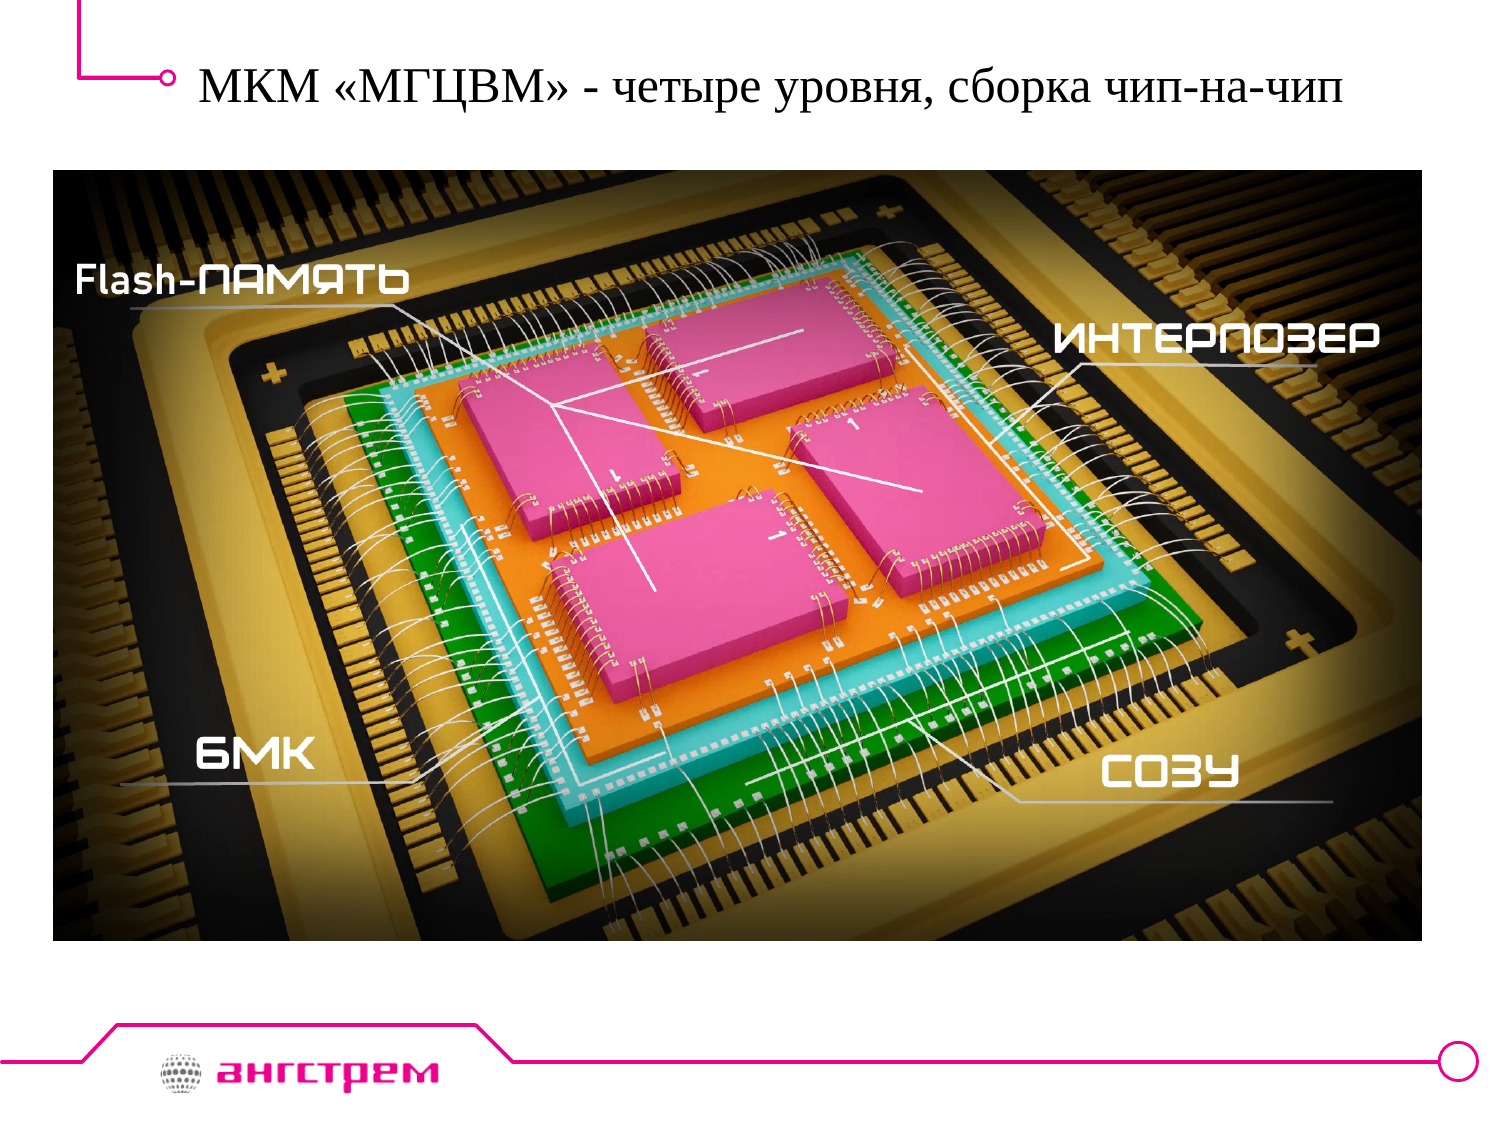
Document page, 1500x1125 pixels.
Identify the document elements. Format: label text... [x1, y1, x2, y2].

title МКМ «МГЦВМ» - четыре уровня, сборка чип-на-чип [182, 44, 1414, 126]
picture [52, 170, 1423, 941]
slide_number 9 [1417, 1042, 1500, 1083]
picture [160, 1054, 439, 1094]
